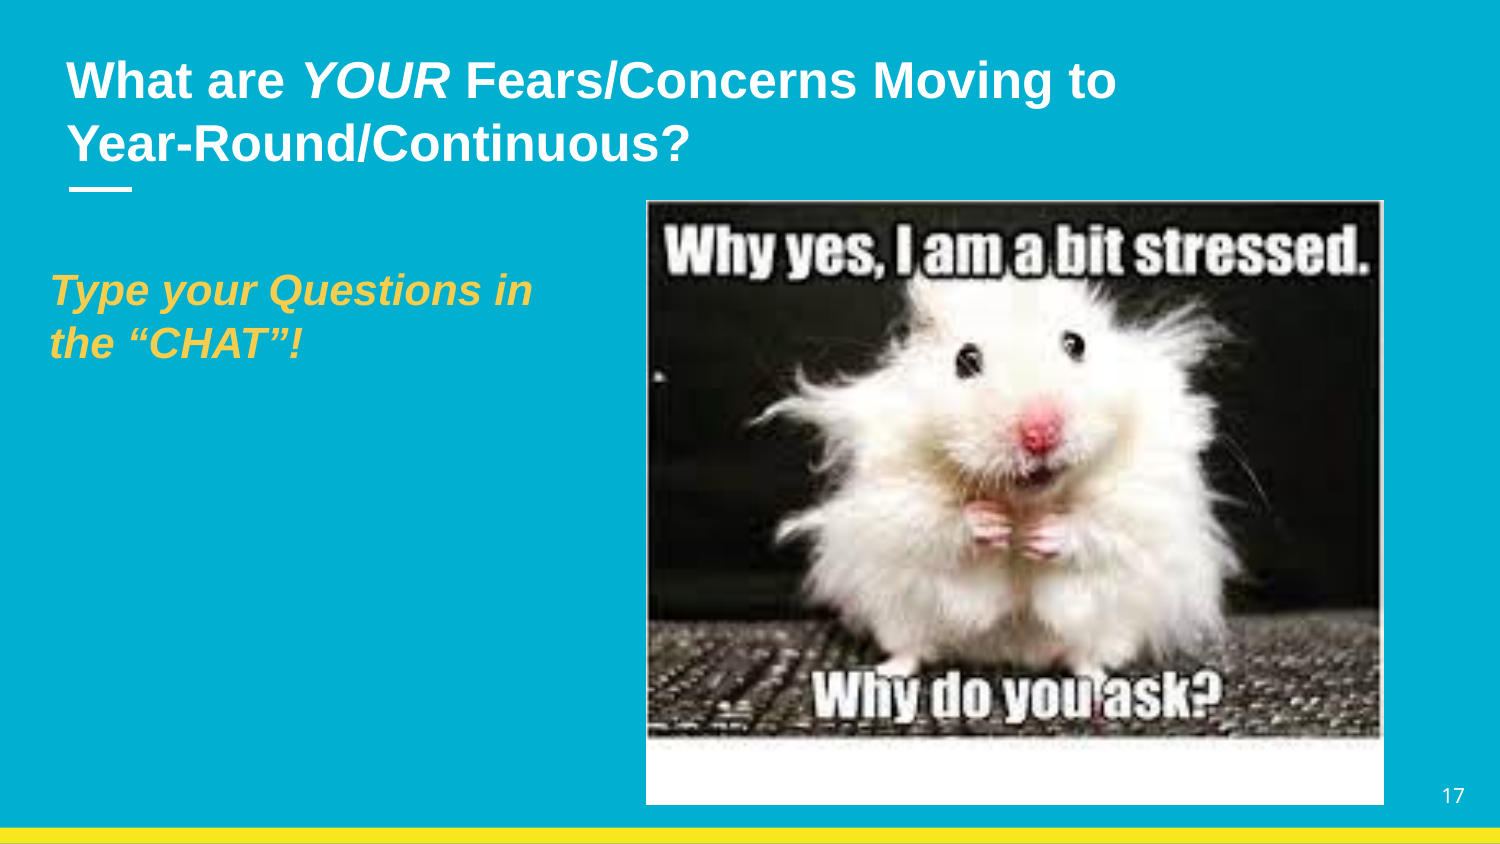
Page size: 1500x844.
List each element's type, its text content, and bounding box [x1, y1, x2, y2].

title What are YOUR Fears/Concerns Moving to Year-Round/Continuous? [51, 32, 1449, 188]
slide_number ‹#› [1389, 764, 1480, 830]
text_box Type your Questions in the “CHAT”! [34, 246, 608, 410]
picture [645, 200, 1385, 806]
